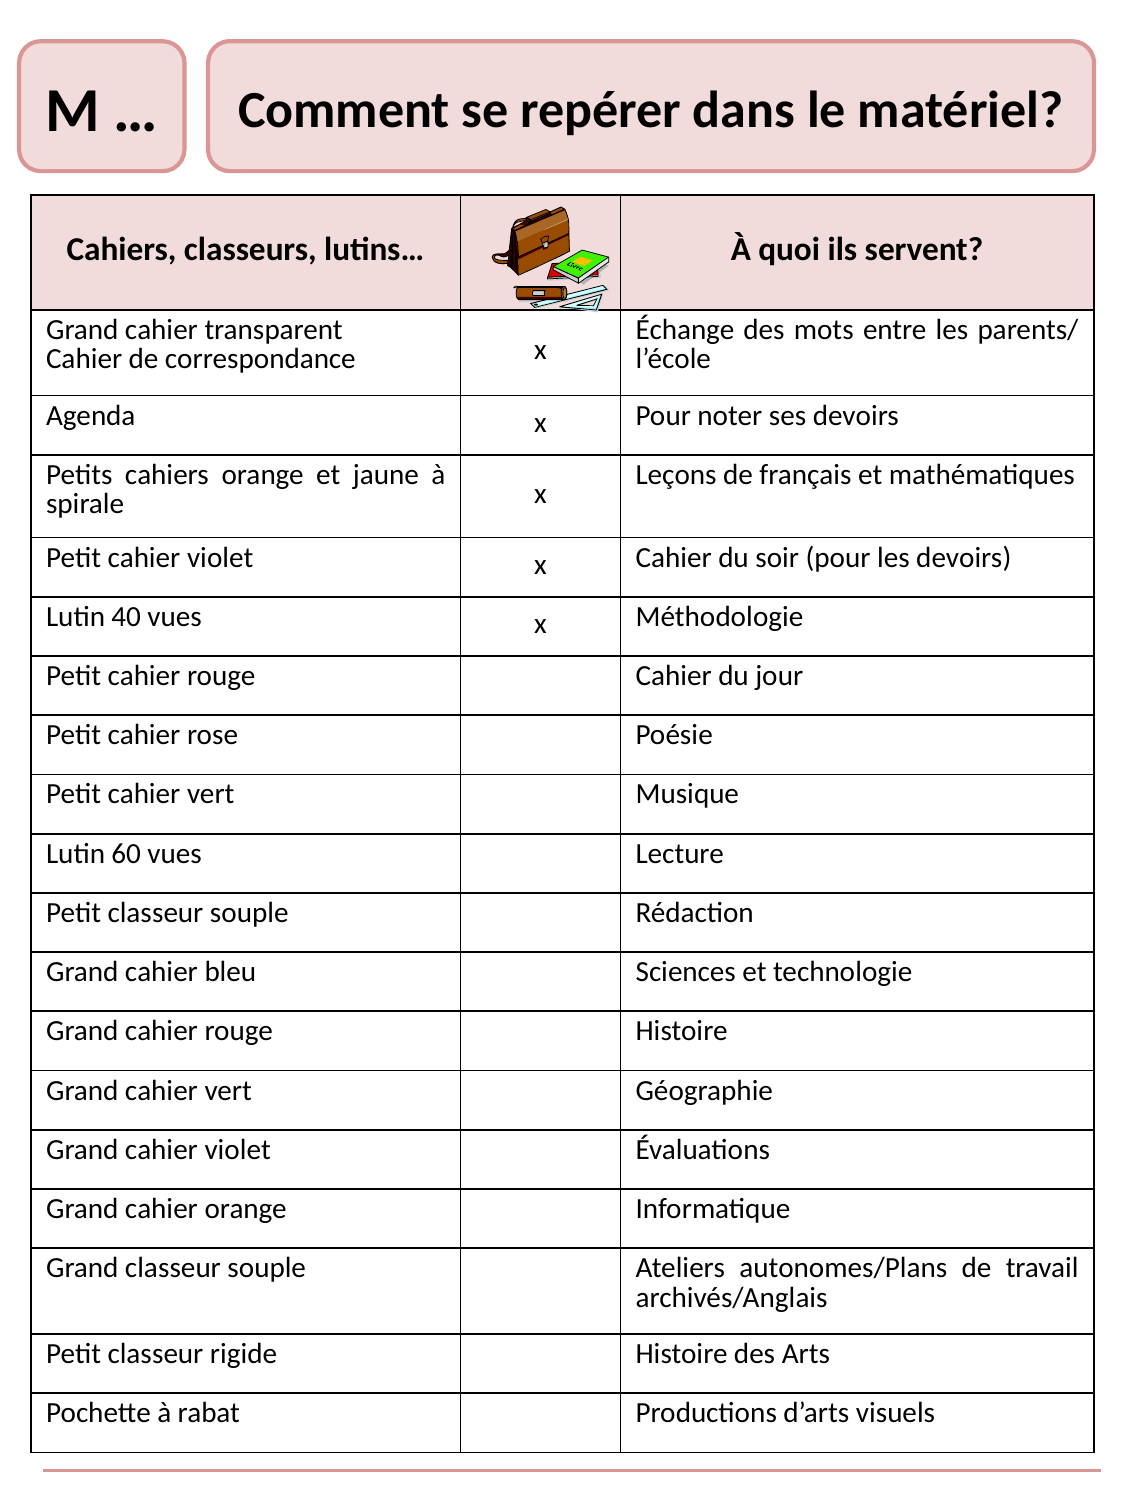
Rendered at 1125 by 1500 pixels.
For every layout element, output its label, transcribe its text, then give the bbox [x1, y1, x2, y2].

table_cell Petit classeur rigide [32, 1335, 460, 1392]
table_cell [461, 1394, 620, 1452]
table_cell [461, 1249, 620, 1333]
table_cell Agenda [32, 396, 460, 454]
table_cell [461, 953, 620, 1010]
picture [491, 206, 610, 313]
table_cell Informatique [621, 1190, 1093, 1247]
table_cell Rédaction [621, 894, 1093, 951]
table_cell [461, 835, 620, 892]
table_cell Petit cahier rouge [32, 657, 460, 714]
table_cell Cahier du soir (pour les devoirs) [621, 538, 1093, 596]
table_cell [461, 1335, 620, 1392]
table_cell Grand cahier rouge [32, 1012, 460, 1070]
table_cell Pour noter ses devoirs [621, 396, 1093, 454]
text_box Comment se repérer dans le matériel? [205, 39, 1097, 174]
table_cell Sciences et technologie [621, 953, 1093, 1010]
table_cell Petit cahier violet [32, 538, 460, 596]
table_cell Géographie [621, 1071, 1093, 1129]
table_cell Histoire [621, 1012, 1093, 1070]
table_cell Grand classeur souple [32, 1249, 460, 1333]
table_cell Poésie [621, 716, 1093, 774]
table_cell Grand cahier violet [32, 1131, 460, 1188]
table_cell Productions d’arts visuels [621, 1394, 1093, 1452]
table_cell Lecture [621, 835, 1093, 892]
table_cell [461, 657, 620, 714]
table_cell Cahier du jour [621, 657, 1093, 714]
table_cell [461, 894, 620, 951]
table_header À quoi ils servent? [621, 196, 1093, 309]
table_header [461, 196, 620, 309]
table_cell Petits cahiers orange et jaune à spirale [32, 456, 460, 537]
table_cell Musique [621, 775, 1093, 833]
table_cell x [461, 456, 620, 537]
table_cell [461, 1012, 620, 1070]
table_cell Échange des mots entre les parents/ l’école [621, 311, 1093, 395]
table_cell Histoire des Arts [621, 1335, 1093, 1392]
table_cell Petit cahier vert [32, 775, 460, 833]
table_cell Petit cahier rose [32, 716, 460, 774]
table_cell Lutin 60 vues [32, 835, 460, 892]
table_cell x [461, 598, 620, 655]
table_cell [461, 1131, 620, 1188]
table_cell x [461, 538, 620, 596]
table_cell Pochette à rabat [32, 1394, 460, 1452]
table_cell Grand cahier vert [32, 1071, 460, 1129]
table_cell [461, 775, 620, 833]
table_cell Lutin 40 vues [32, 598, 460, 655]
table_cell Évaluations [621, 1131, 1093, 1188]
table_cell Grand cahier transparent Cahier de correspondance [32, 311, 460, 395]
text_box M … [16, 39, 187, 174]
table_cell Méthodologie [621, 598, 1093, 655]
table_cell [461, 1190, 620, 1247]
table_cell Grand cahier bleu [32, 953, 460, 1010]
table_cell Petit classeur souple [32, 894, 460, 951]
table_cell x [461, 311, 620, 395]
table_cell [461, 716, 620, 774]
table_header Cahiers, classeurs, lutins… [32, 196, 460, 309]
table_cell Ateliers autonomes/Plans de travail archivés/Anglais [621, 1249, 1093, 1333]
table_cell [461, 1071, 620, 1129]
table_cell x [461, 396, 620, 454]
table_cell Leçons de français et mathématiques [621, 456, 1093, 537]
table_cell Grand cahier orange [32, 1190, 460, 1247]
